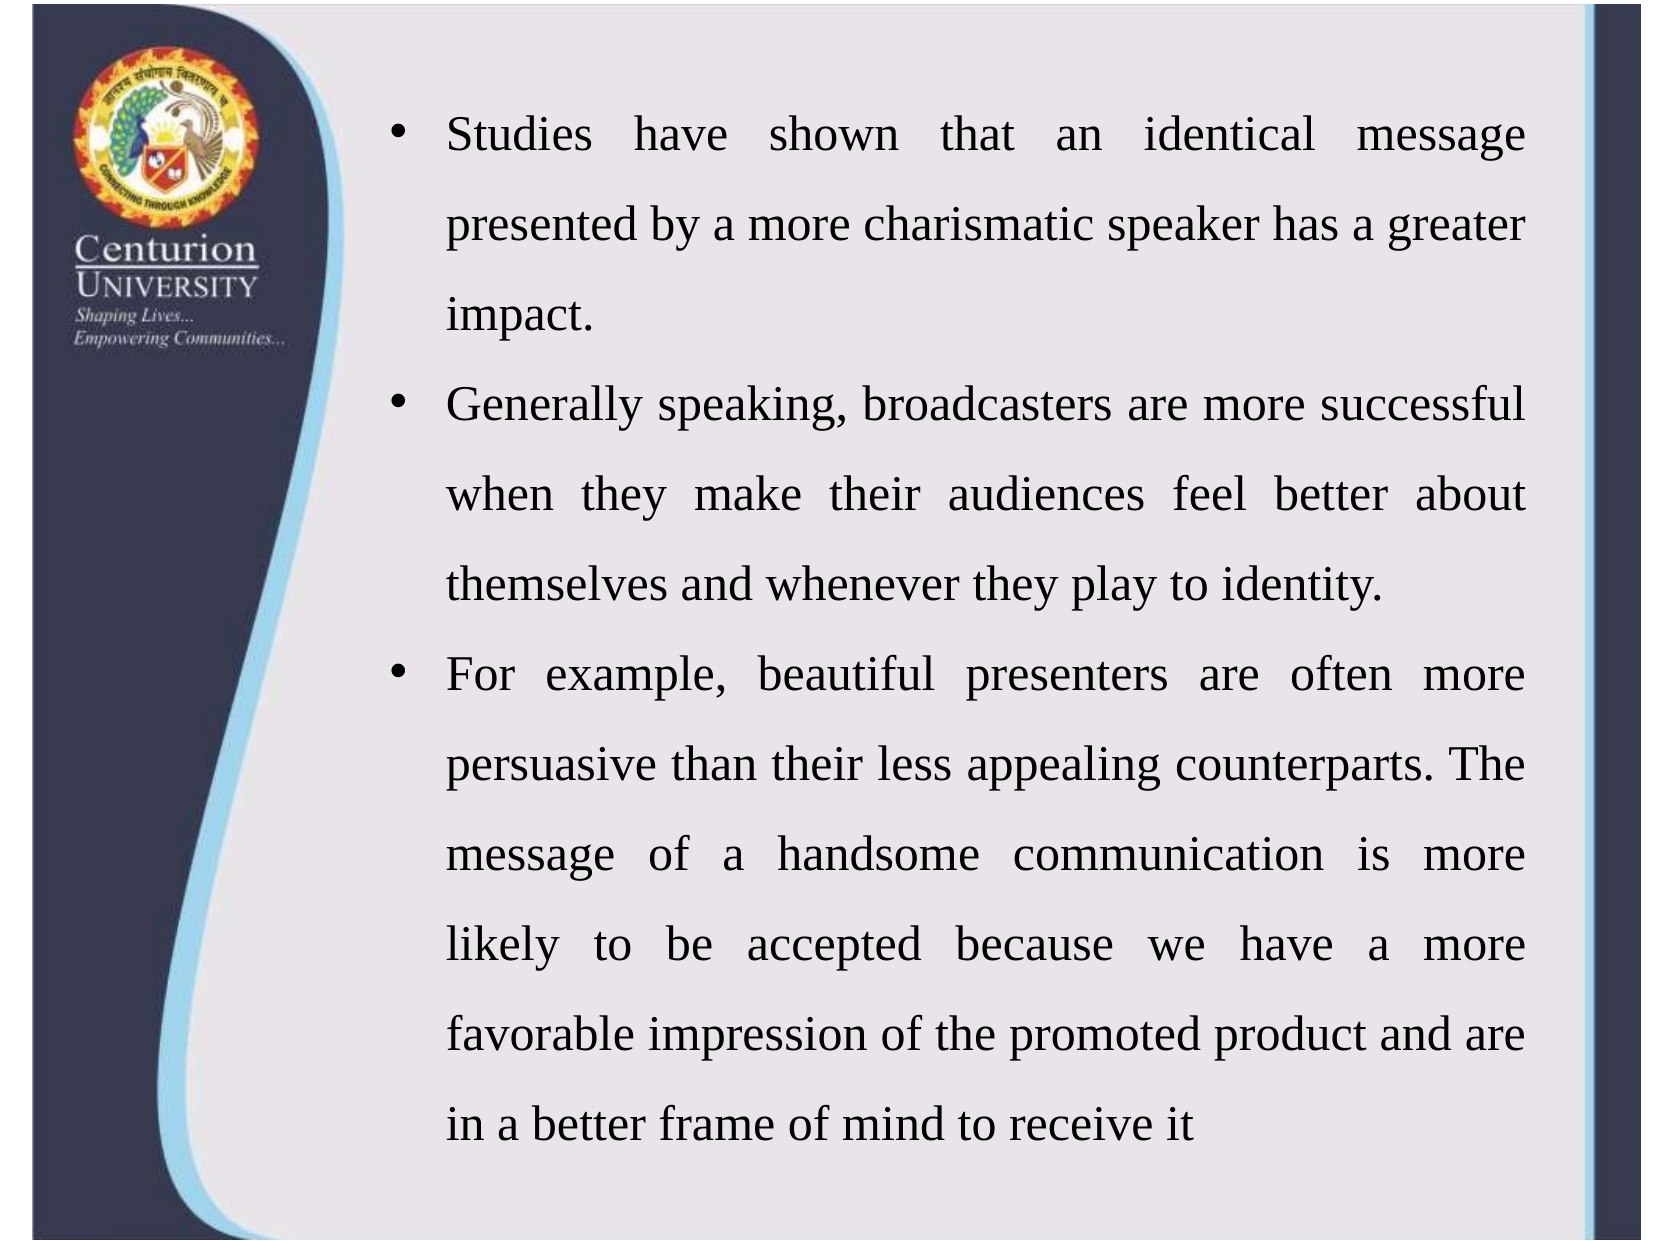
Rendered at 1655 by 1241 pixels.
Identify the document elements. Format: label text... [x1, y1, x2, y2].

list Studies have shown that an identical message presented by a more charismatic speaker has a greater impact. Generally speaking, broadcasters are more successful when they make their audiences feel better about themselves and whenever they play to identity. For example, beautiful presenters are often more persuasive than their less appealing counterparts. The message of a handsome communication is more likely to be accepted because we have a more favorable impression of the promoted product and are in a better frame of mind to receive it [389, 70, 1528, 1241]
picture [32, 4, 1641, 1240]
